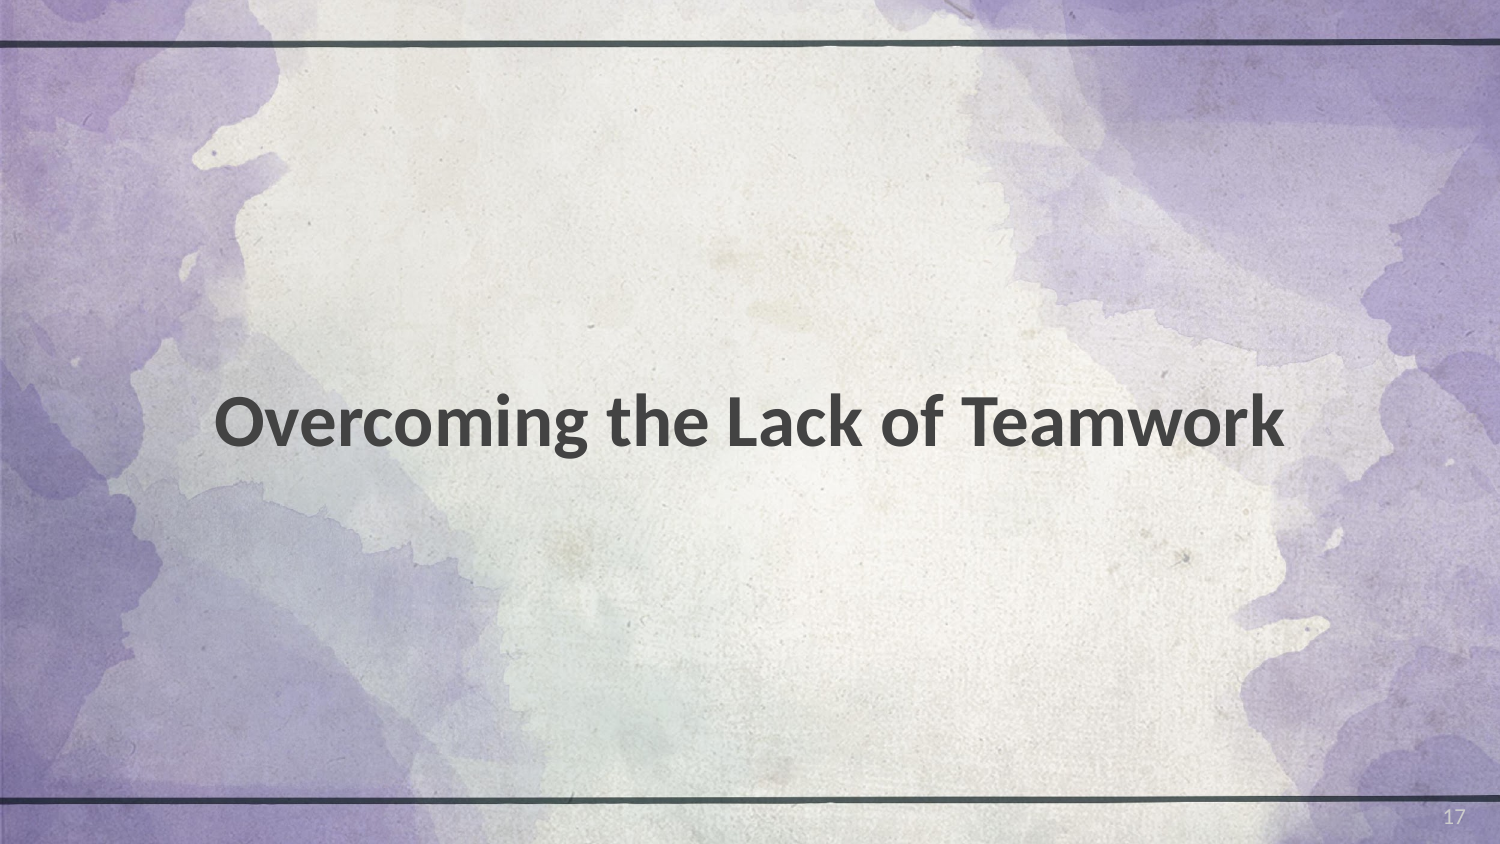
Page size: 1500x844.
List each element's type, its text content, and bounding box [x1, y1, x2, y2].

picture [0, 796, 1500, 844]
title Overcoming the Lack of Teamwork [0, 49, 1500, 796]
picture [0, 0, 1500, 49]
